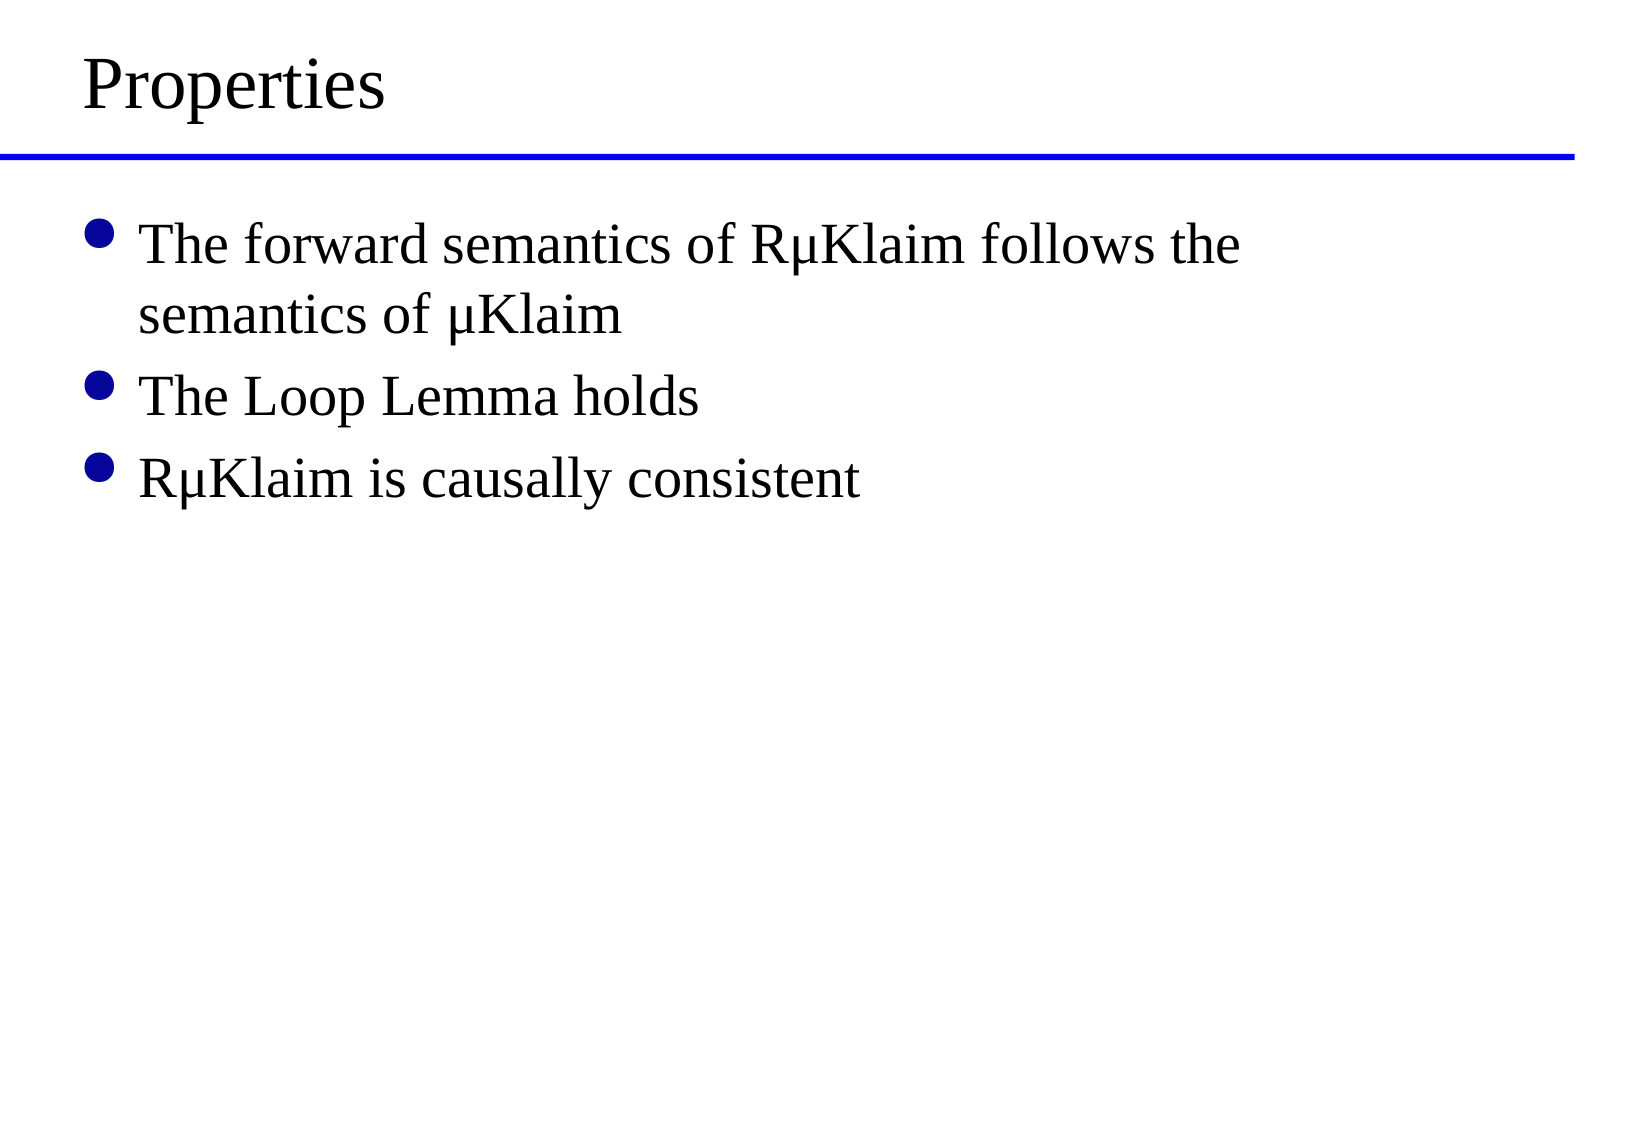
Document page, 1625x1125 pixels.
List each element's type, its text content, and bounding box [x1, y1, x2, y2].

title Properties [67, 27, 1544, 131]
list The forward semantics of RμKlaim follows the semantics of μKlaim The Loop Lemma holds RμKlaim is causally consistent [67, 198, 1478, 1061]
